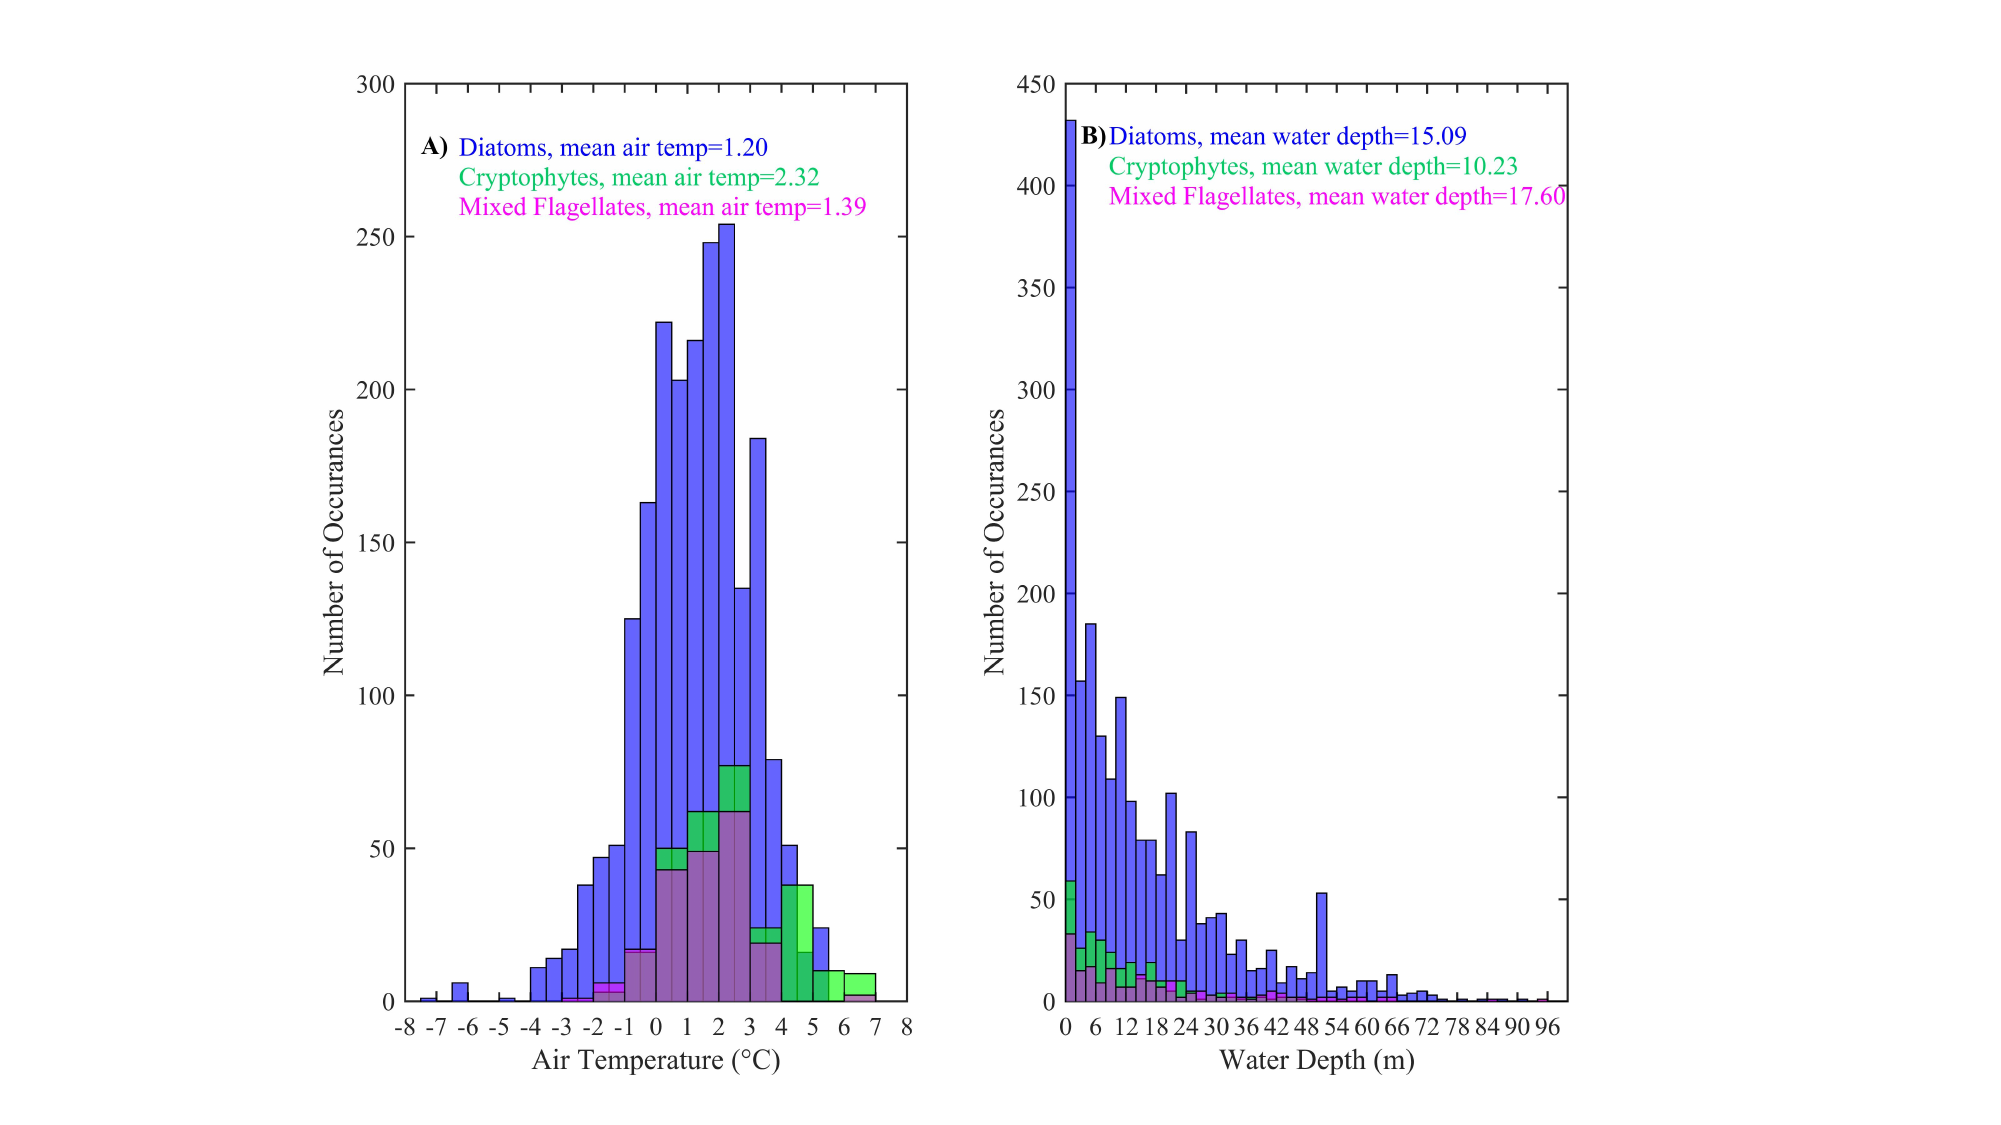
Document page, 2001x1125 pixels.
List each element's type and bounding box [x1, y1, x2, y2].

picture [209, 0, 1710, 1125]
